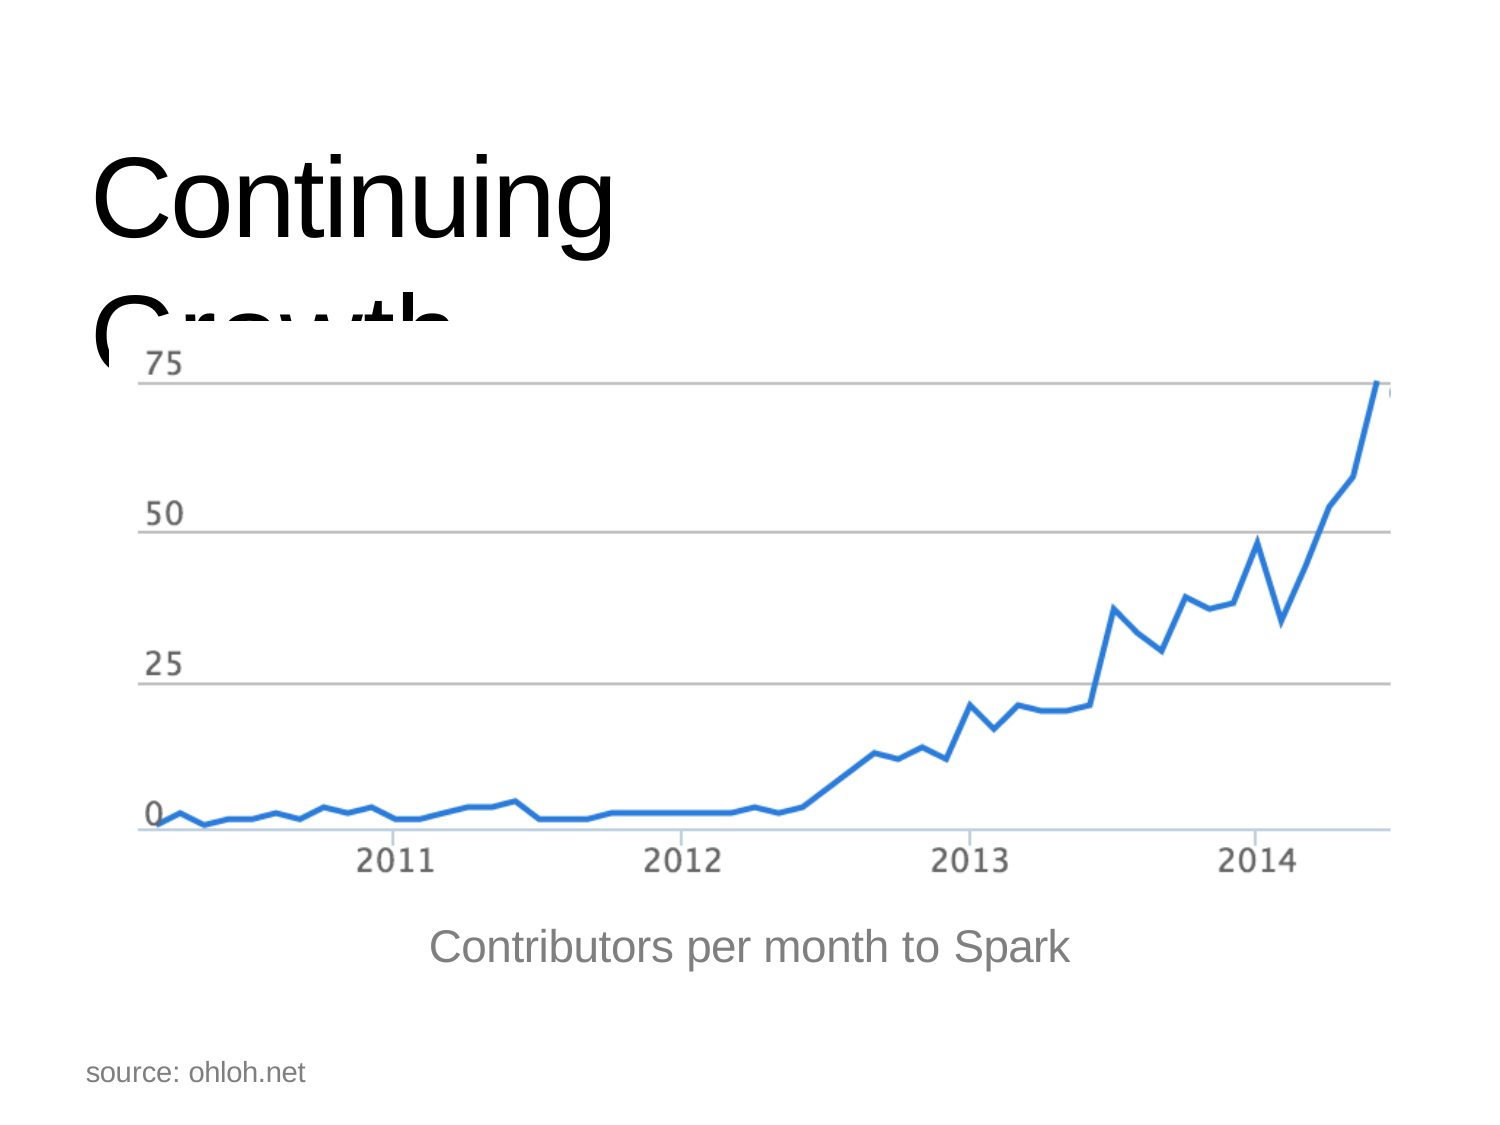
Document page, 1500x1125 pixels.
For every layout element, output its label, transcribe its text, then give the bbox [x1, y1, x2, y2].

text_box Continuing Growth [87, 123, 1018, 261]
text_box Contributors per month to Spark [426, 916, 1074, 973]
text_box [109, 321, 1391, 881]
text_box source: ohloh.net [83, 1053, 306, 1091]
